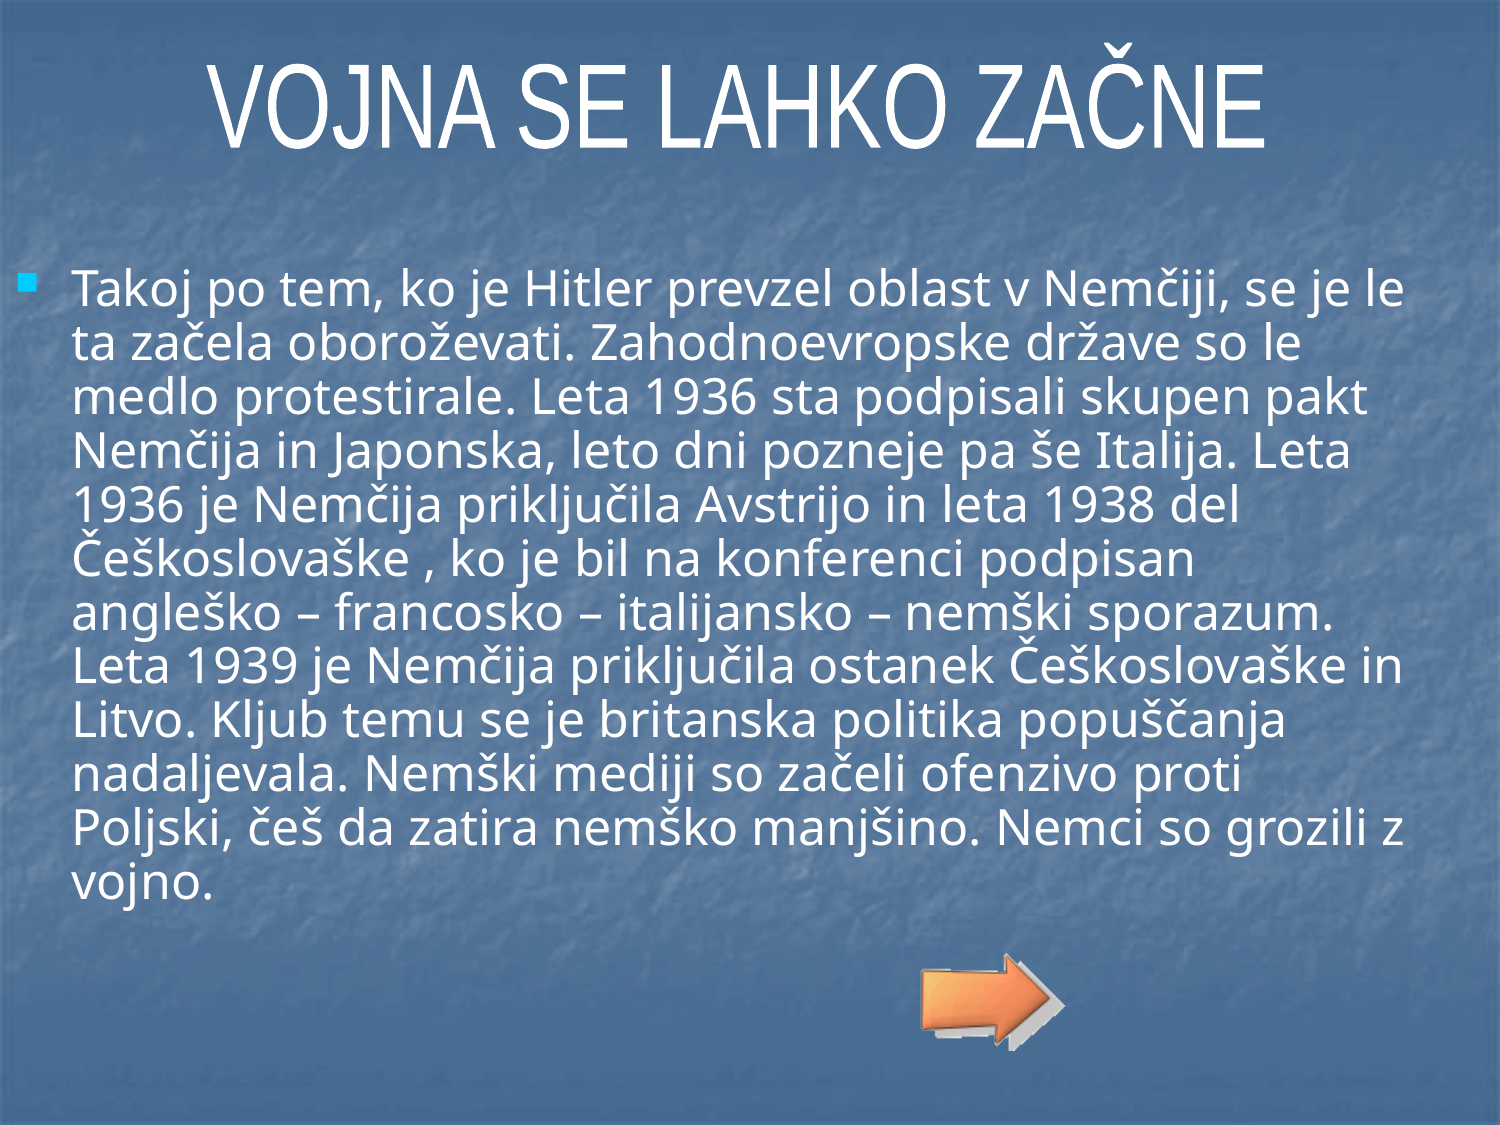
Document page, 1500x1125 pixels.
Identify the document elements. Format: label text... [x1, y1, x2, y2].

list Takoj po tem, ko je Hitler prevzel oblast v Nemčiji, se je le ta začela oboroževati. Zahodnoevropske države so le medlo protestirale. Leta 1936 sta podpisali skupen pakt Nemčija in Japonska, leto dni pozneje pa še Italija. Leta 1936 je Nemčija priključila Avstrijo in leta 1938 del Češkoslovaške , ko je bil na konferenci podpisan angleško – francosko – italijansko – nemški sporazum. Leta 1939 je Nemčija priključila ostanek Češkoslovaške in Litvo. Kljub temu se je britanska politika popuščanja nadaljevala. Nemški mediji so začeli ofenzivo proti Poljski, češ da zatira nemško manjšino. Nemci so grozili z vojno. [0, 255, 1436, 929]
picture [915, 952, 1067, 1051]
